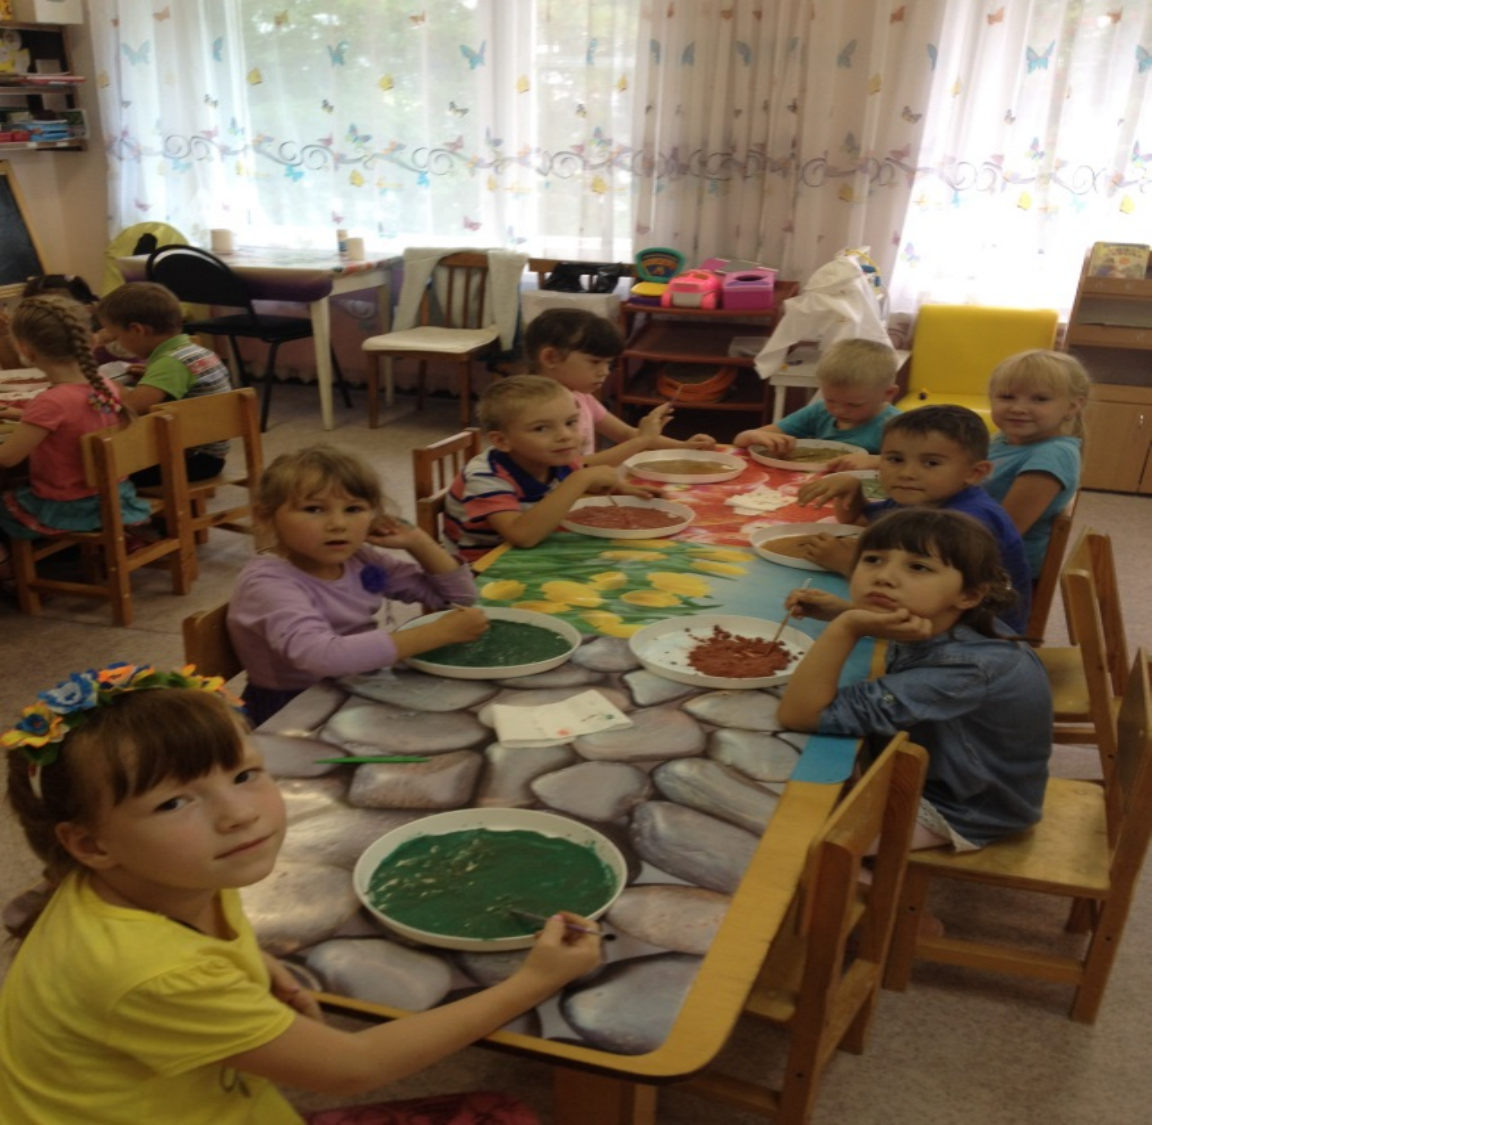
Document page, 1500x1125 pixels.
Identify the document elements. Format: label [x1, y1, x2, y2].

list [0, 0, 1152, 1125]
